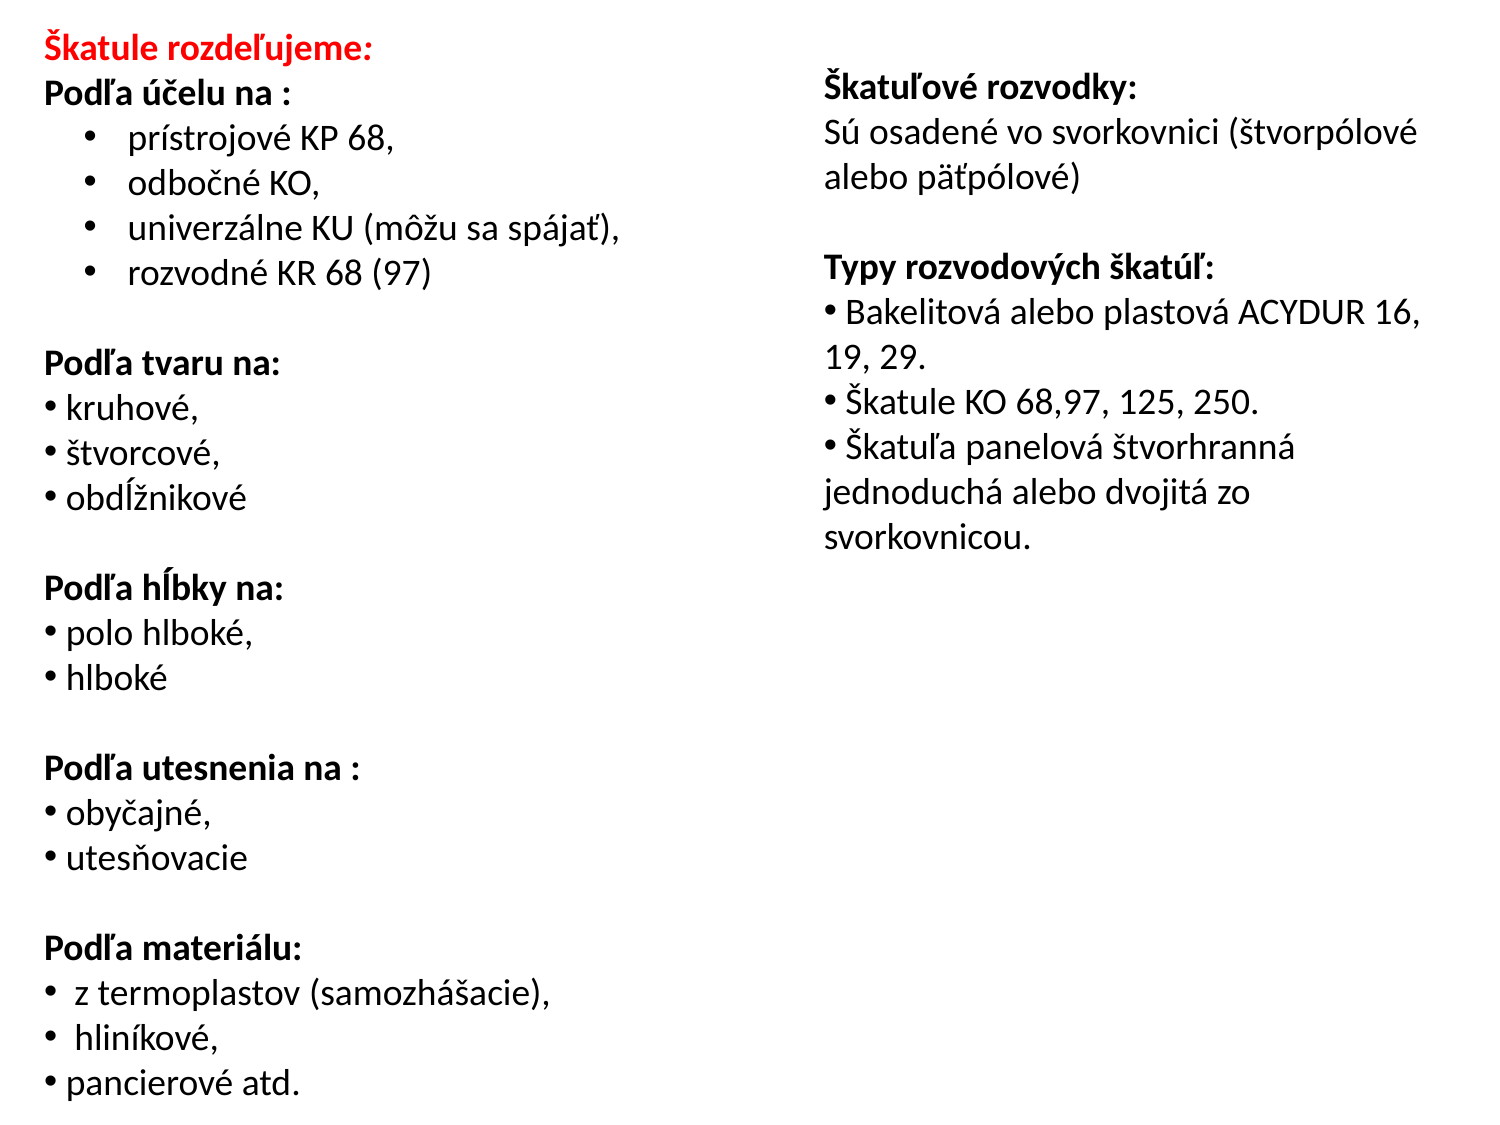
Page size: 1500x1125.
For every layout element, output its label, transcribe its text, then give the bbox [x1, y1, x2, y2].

text_box Škatule rozdeľujeme: Podľa účelu na : prístrojové KP 68, odbočné KO, univerzálne KU (môžu sa spájať), rozvodné KR 68 (97) Podľa tvaru na: kruhové, štvorcové, obdĺžnikové Podľa hĺbky na: polo hlboké, hlboké Podľa utesnenia na : obyčajné, utesňovacie Podľa materiálu: z termoplastov (samozhášacie), hliníkové, pancierové atd. [29, 15, 691, 1125]
text_box Škatuľové rozvodky: Sú osadené vo svorkovnici (štvorpólové alebo päťpólové) Typy rozvodových škatúľ: Bakelitová alebo plastová ACYDUR 16, 19, 29. Škatule KO 68,97, 125, 250. Škatuľa panelová štvorhranná jednoduchá alebo dvojitá zo svorkovnicou. [809, 54, 1471, 610]
